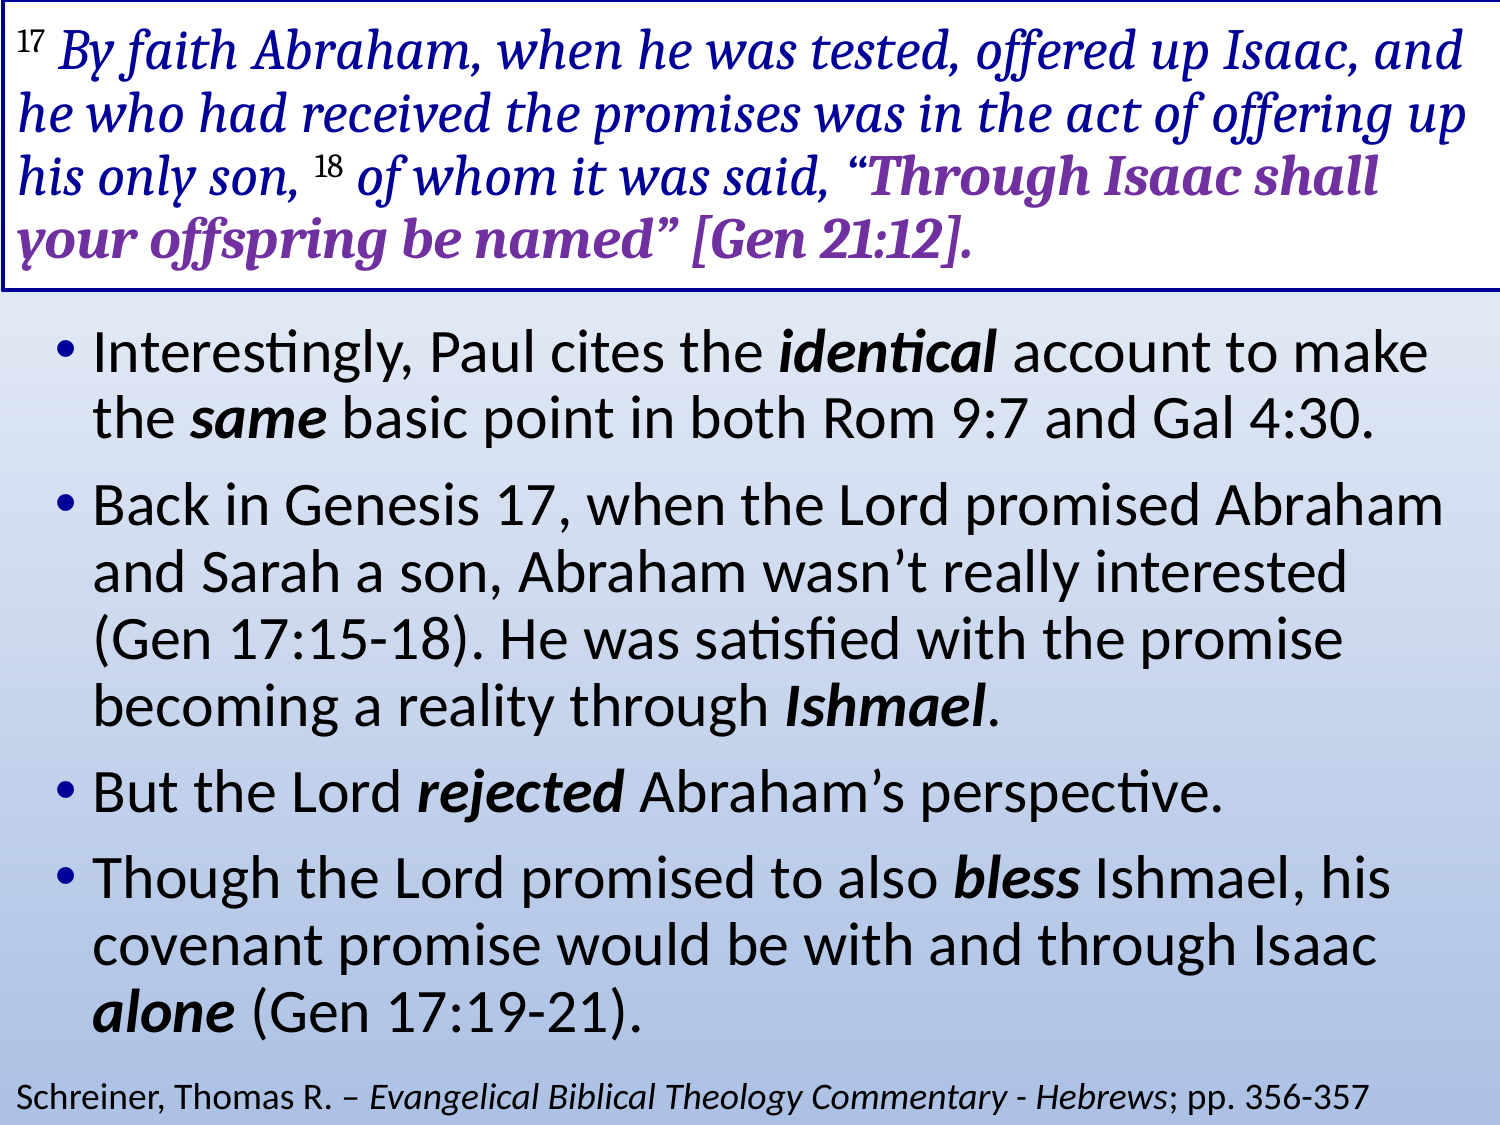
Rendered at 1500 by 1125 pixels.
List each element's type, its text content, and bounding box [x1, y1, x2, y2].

text_box Schreiner, Thomas R. – Evangelical Biblical Theology Commentary - Hebrews; pp. 356-357 [1, 1064, 1500, 1125]
title 17 By faith Abraham, when he was tested, offered up Isaac, and he who had received the promises was in the act of offering up his only son, 18 of whom it was said, “Through Isaac shall your offspring be named” [Gen 21:12]. [2, 0, 1500, 291]
list Interestingly, Paul cites the identical account to make the same basic point in both Rom 9:7 and Gal 4:30. Back in Genesis 17, when the Lord promised Abraham and Sarah a son, Abraham wasn’t really interested (Gen 17:15-18). He was satisfied with the promise becoming a reality through Ishmael. But the Lord rejected Abraham’s perspective. Though the Lord promised to also bless Ishmael, his covenant promise would be with and through Isaac alone (Gen 17:19-21). [39, 310, 1468, 1064]
